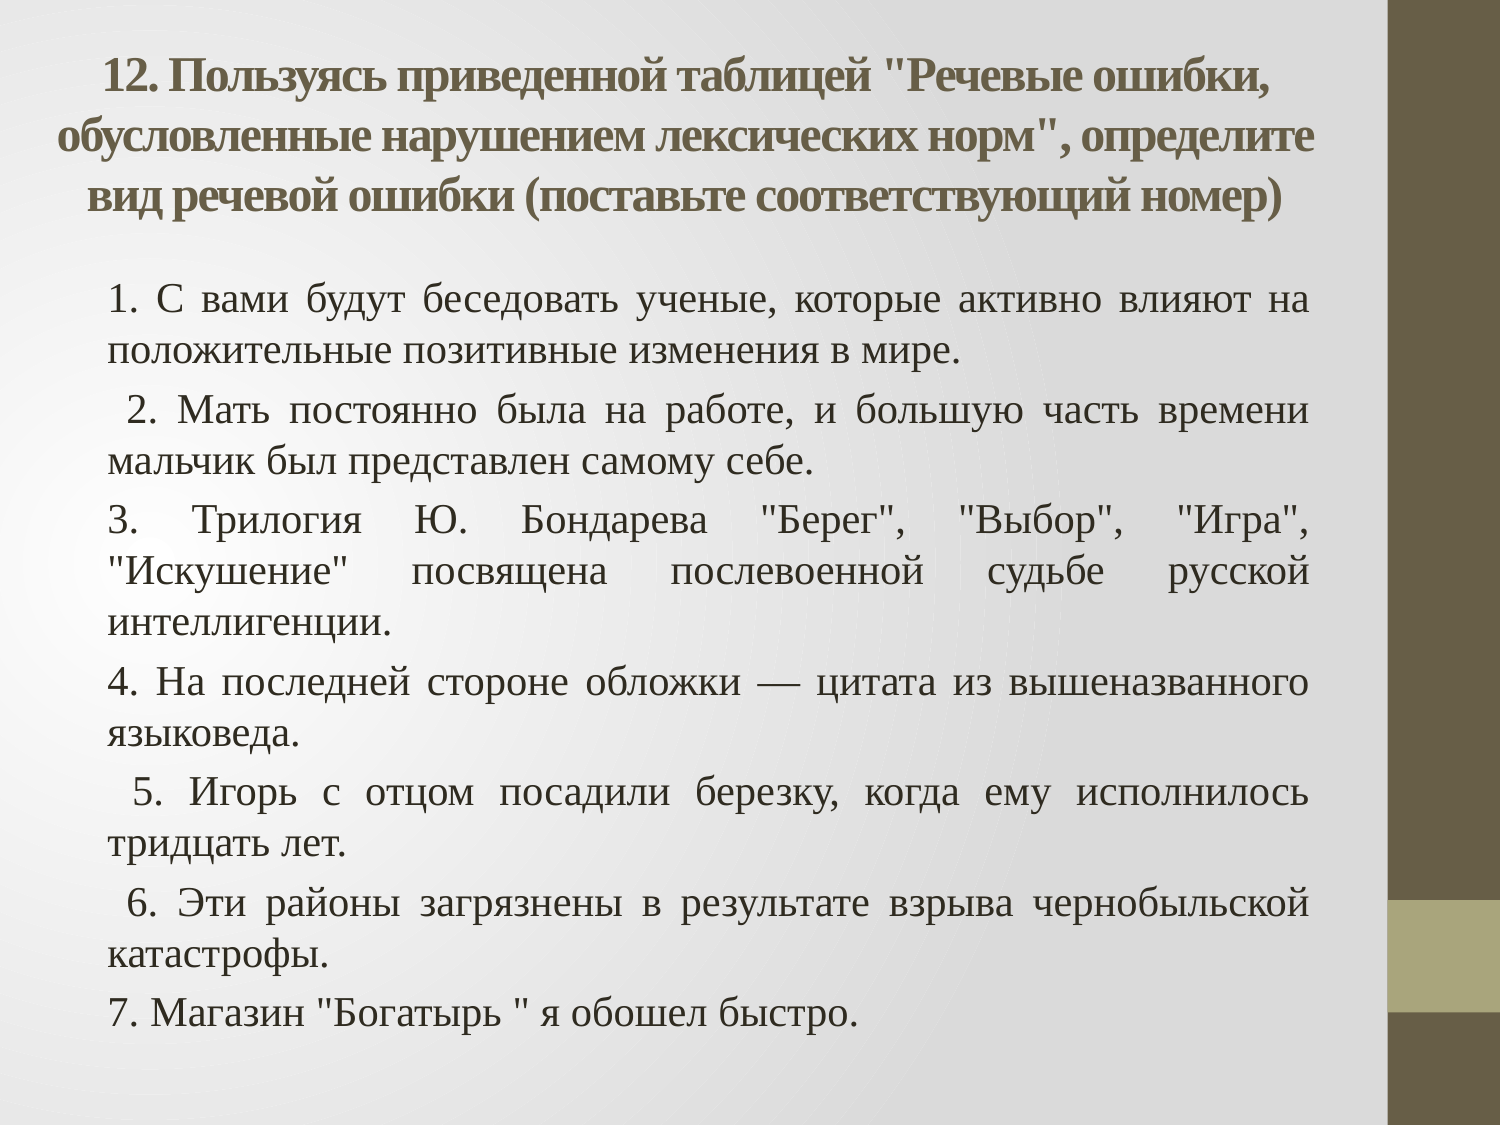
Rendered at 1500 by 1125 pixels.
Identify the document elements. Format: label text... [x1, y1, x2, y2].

list 1. С вами будут беседовать ученые, которые активно влияют на положительные позитивные изменения в мире. 2. Мать постоянно была на работе, и большую часть времени мальчик был представлен самому себе. 3. Трилогия Ю. Бондарева "Берег", "Выбор", "Игра", "Искушение" посвящена послевоенной судьбе русской интеллигенции. 4. На последней стороне обложки — цитата из вышеназванного языковеда. 5. Игорь с отцом посадили березку, когда ему исполнилось тридцать лет. 6. Эти районы загрязнены в результате взрыва чернобыльской катастрофы. 7. Магазин "Богатырь " я обошел быстро. [75, 262, 1325, 1050]
title 12. Пользуясь приведенной таблицей "Речевые ошибки, обусловленные нарушением лексических норм", определите вид речевой ошибки (поставьте соответствующий номер) [17, 45, 1353, 233]
